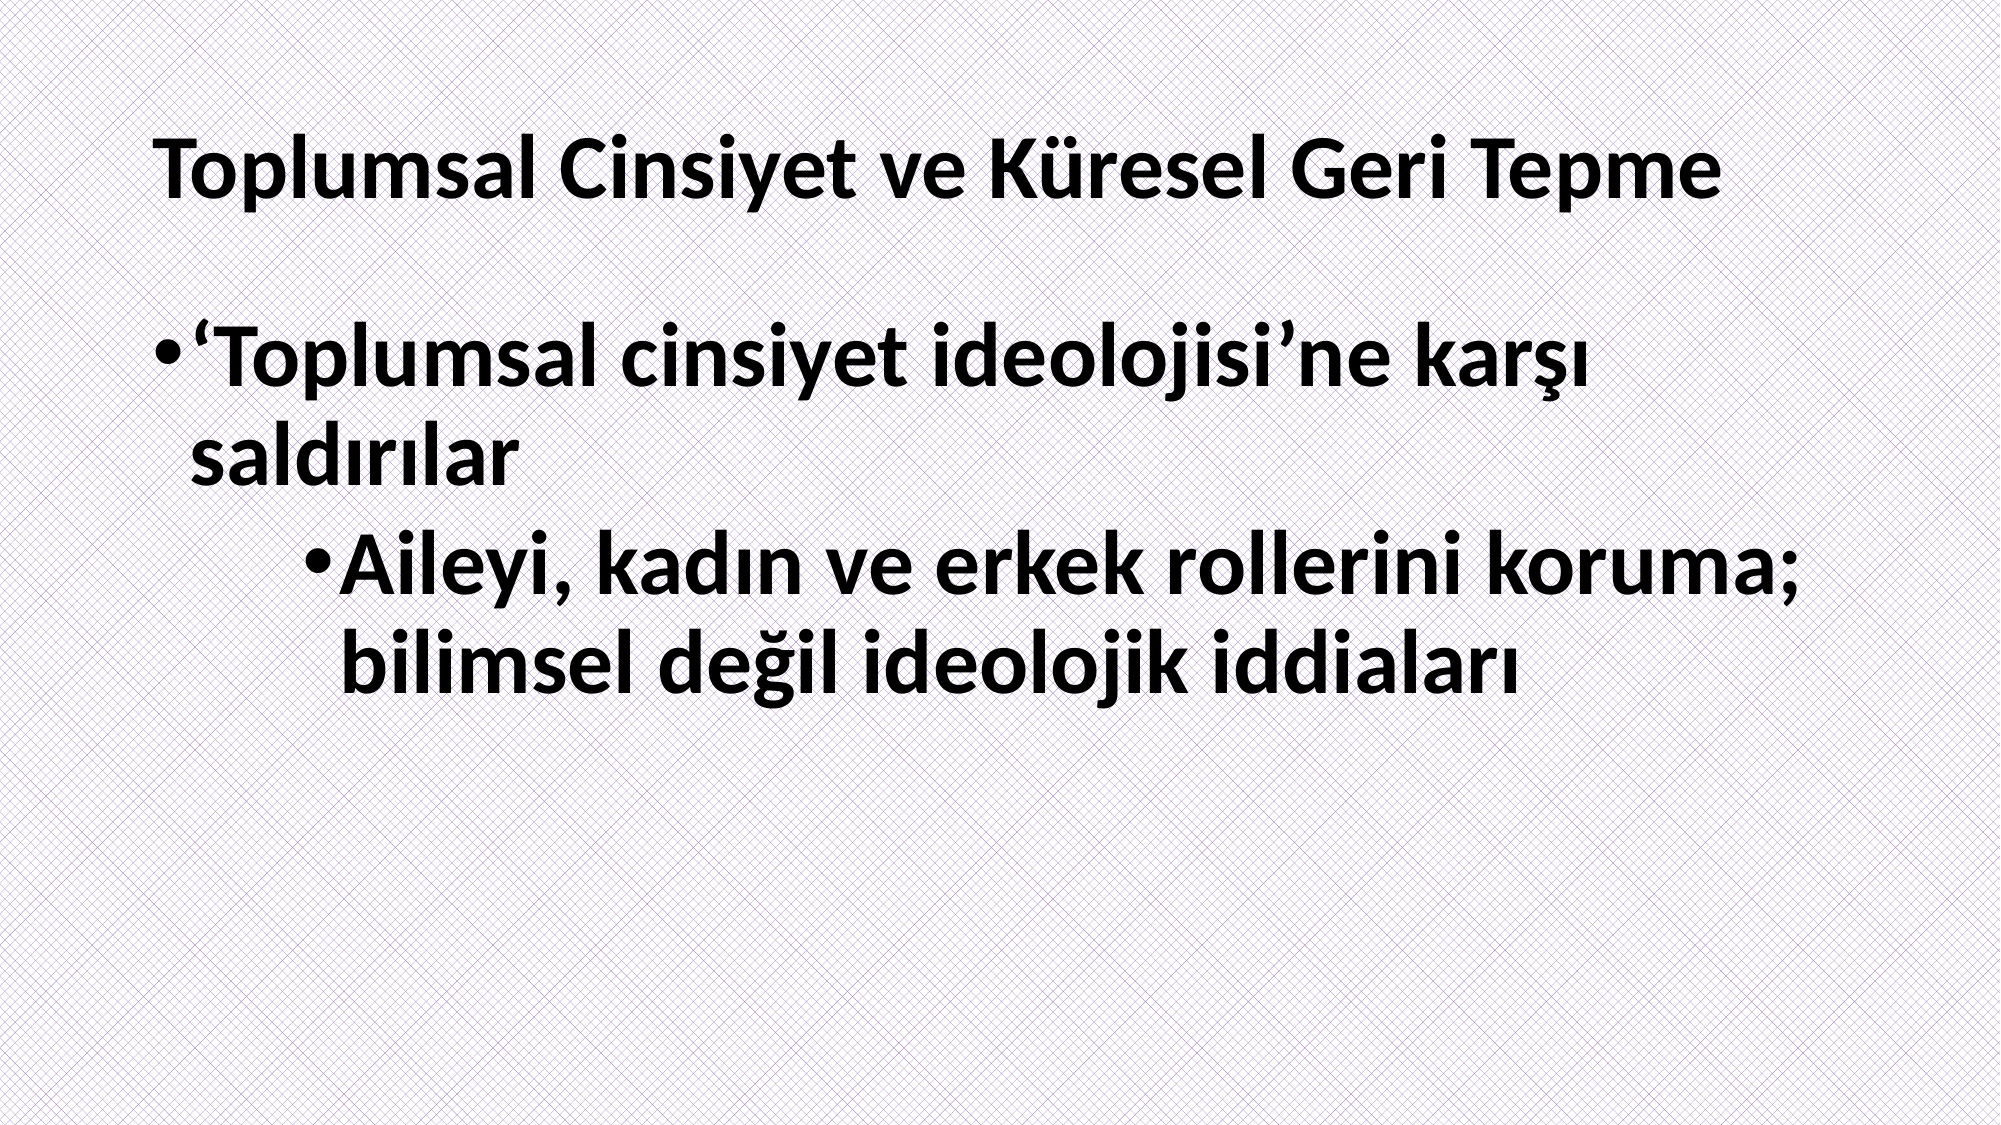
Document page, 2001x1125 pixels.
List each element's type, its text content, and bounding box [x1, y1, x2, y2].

list ‘Toplumsal cinsiyet ideolojisi’ne karşı saldırılar Aileyi, kadın ve erkek rollerini koruma; bilimsel değil ideolojik iddiaları [137, 299, 1863, 1014]
title Toplumsal Cinsiyet ve Küresel Geri Tepme [137, 59, 1863, 278]
